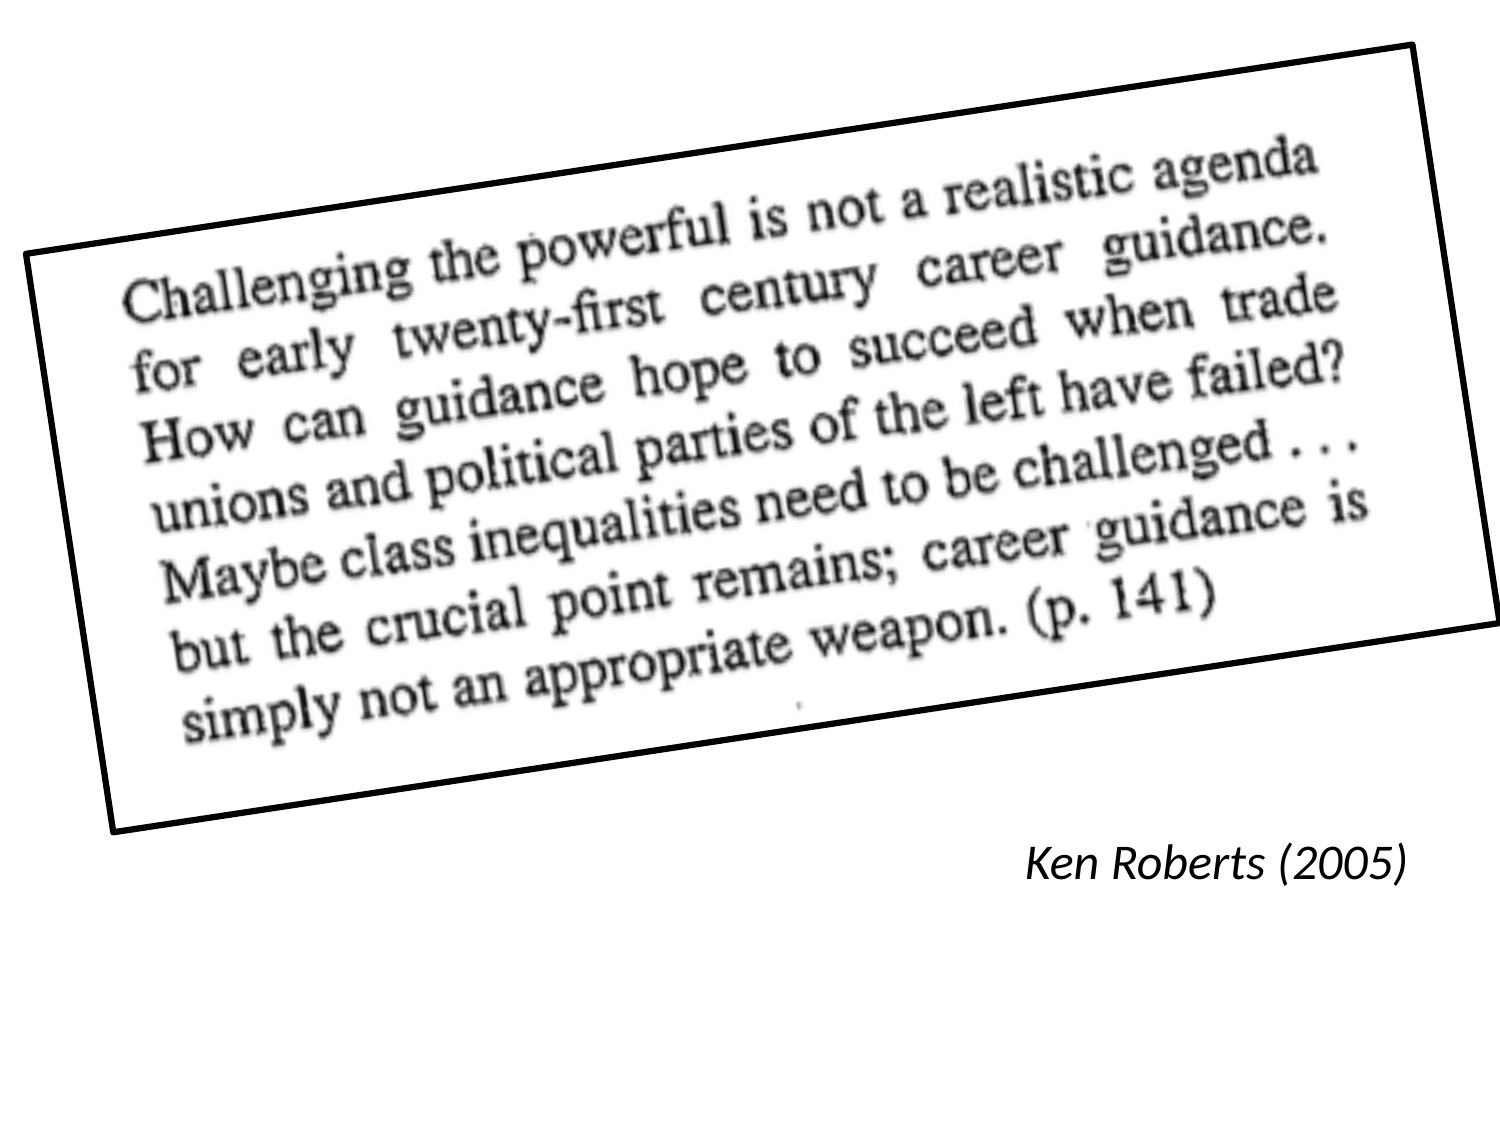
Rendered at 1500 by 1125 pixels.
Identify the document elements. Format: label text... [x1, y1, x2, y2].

text_box Ken Roberts (2005) [714, 822, 1424, 897]
picture [31, 50, 1495, 827]
